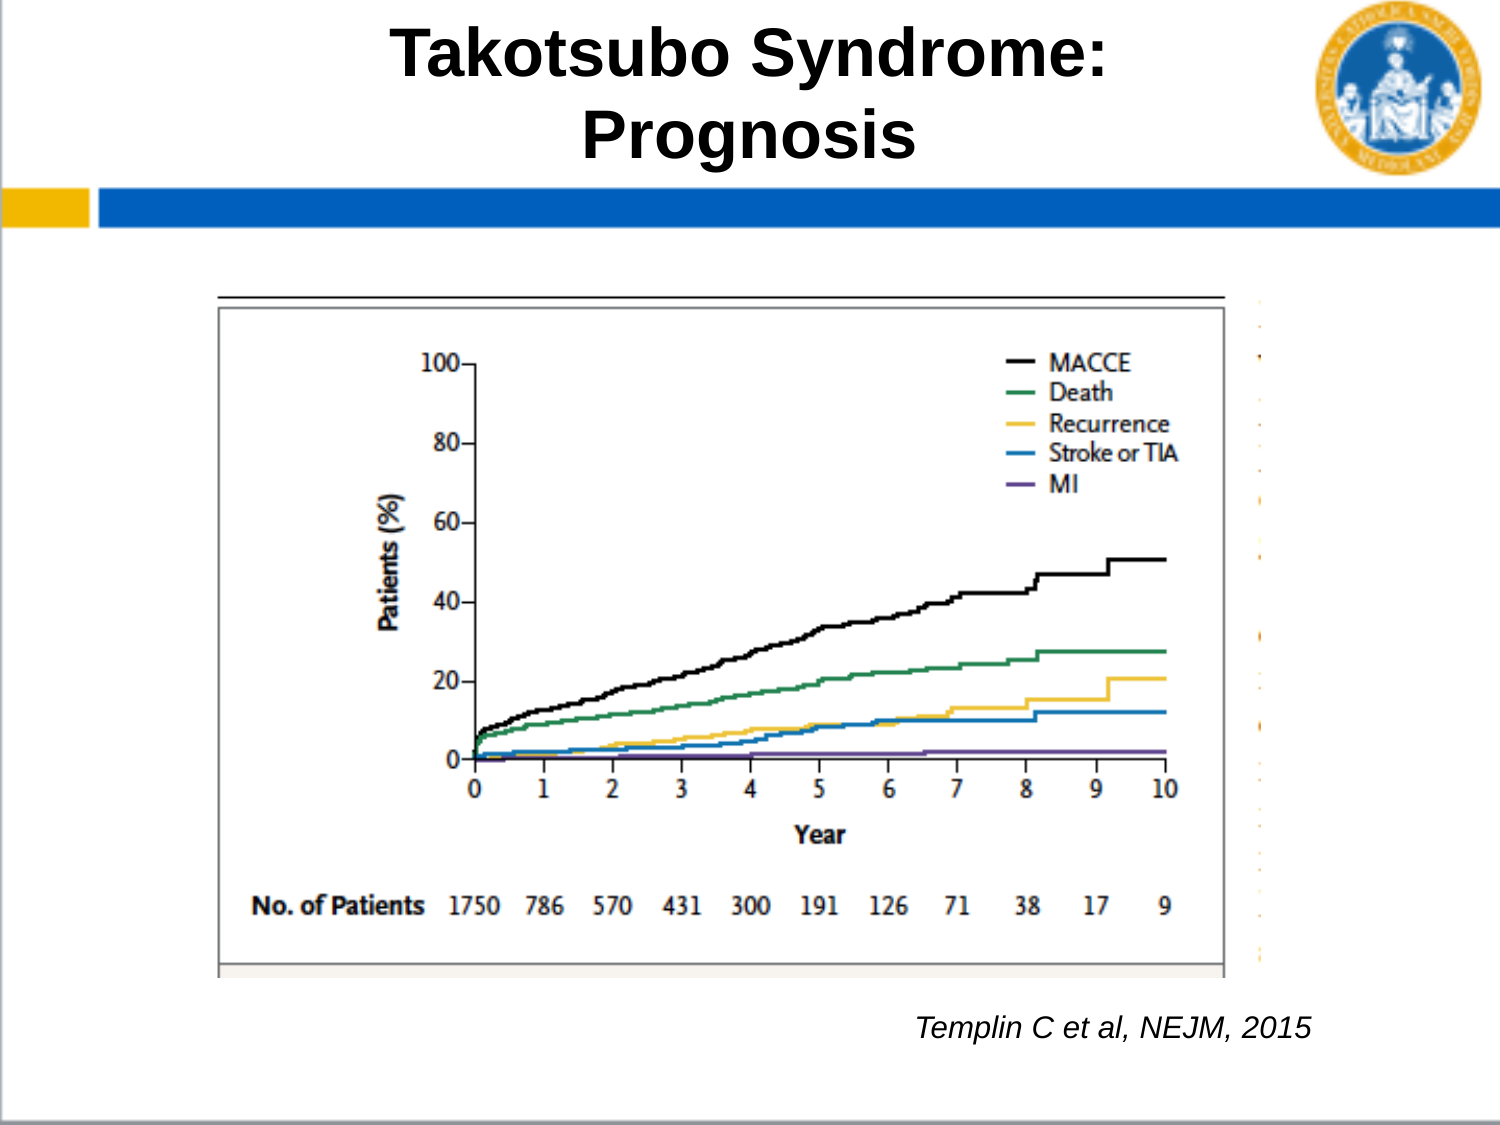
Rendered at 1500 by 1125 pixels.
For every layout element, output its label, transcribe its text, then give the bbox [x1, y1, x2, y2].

text_box Takotsubo Syndrome: Prognosis [259, 0, 1241, 180]
picture [0, 0, 1500, 1125]
text_box Templin C et al, NEJM, 2015 [727, 999, 1500, 1053]
